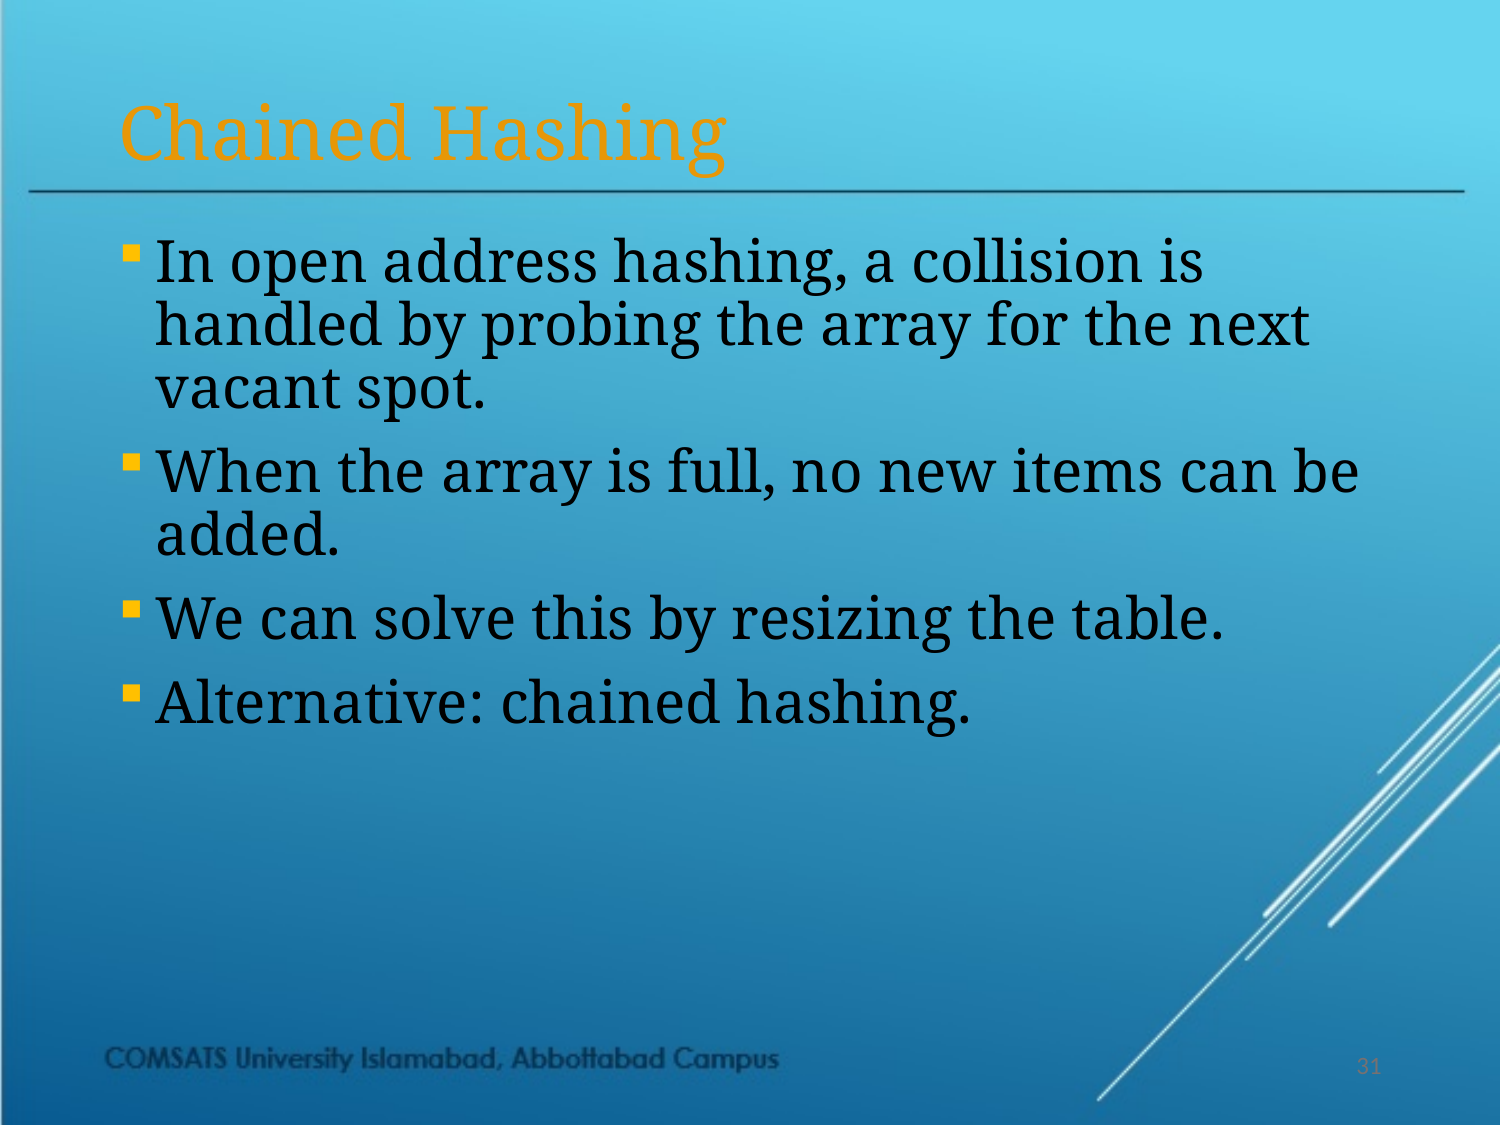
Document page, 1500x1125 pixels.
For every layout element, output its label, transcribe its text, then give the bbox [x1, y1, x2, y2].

slide_number 31 [1059, 1042, 1397, 1088]
list In open address hashing, a collision is handled by probing the array for the next vacant spot. When the array is full, no new items can be added. We can solve this by resizing the table. Alternative: chained hashing. [103, 224, 1397, 1014]
title Chained Hashing [103, 59, 1397, 213]
picture [0, 0, 1500, 1125]
